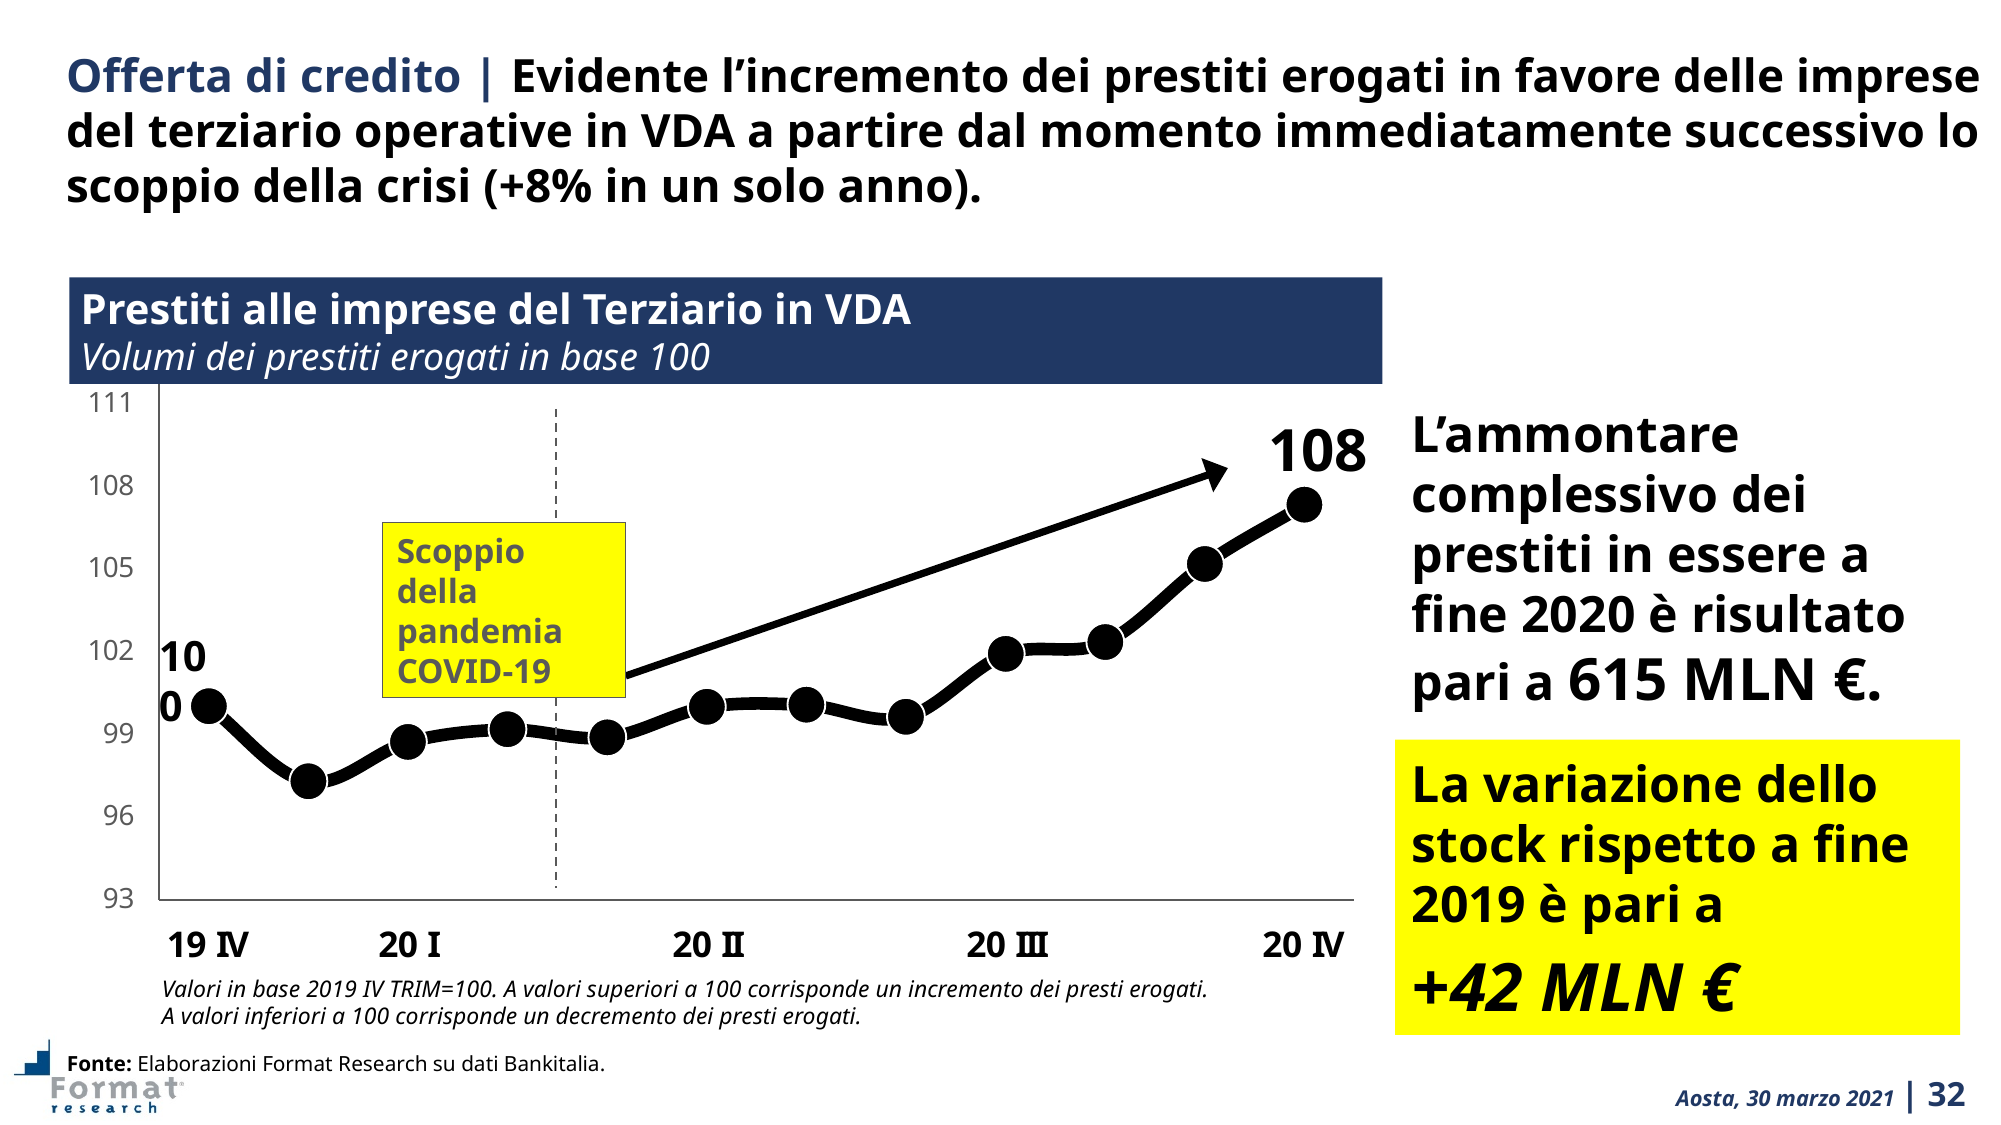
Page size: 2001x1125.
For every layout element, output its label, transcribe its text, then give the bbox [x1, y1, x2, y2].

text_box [625, 467, 1229, 677]
text_box Offerta di credito | Evidente l’incremento dei prestiti erogati in favore delle imprese del terziario operative in VDA a partire dal momento immediatamente successivo lo scoppio della crisi (+8% in un solo anno). [55, 40, 2000, 218]
text_box Valori in base 2019 IV TRIM=100. A valori superiori a 100 corrisponde un incremento dei presti erogati. A valori inferiori a 100 corrisponde un decremento dei presti erogati. [147, 990, 1348, 1037]
text_box [1395, 739, 1961, 1035]
text_box L’ammontare complessivo dei prestiti in essere a fine 2020 è risultato pari a 615 MLN €. La variazione dello stock rispetto a fine 2019 è pari a +42 MLN € [1397, 394, 1961, 1032]
text_box Prestiti alle imprese del Terziario in VDA Volumi dei prestiti erogati in base 100 [69, 277, 1383, 345]
picture [70, 346, 1383, 982]
picture [3, 1030, 194, 1121]
text_box Fonte: Elaborazioni Format Research su dati Bankitalia. [54, 1042, 1981, 1084]
